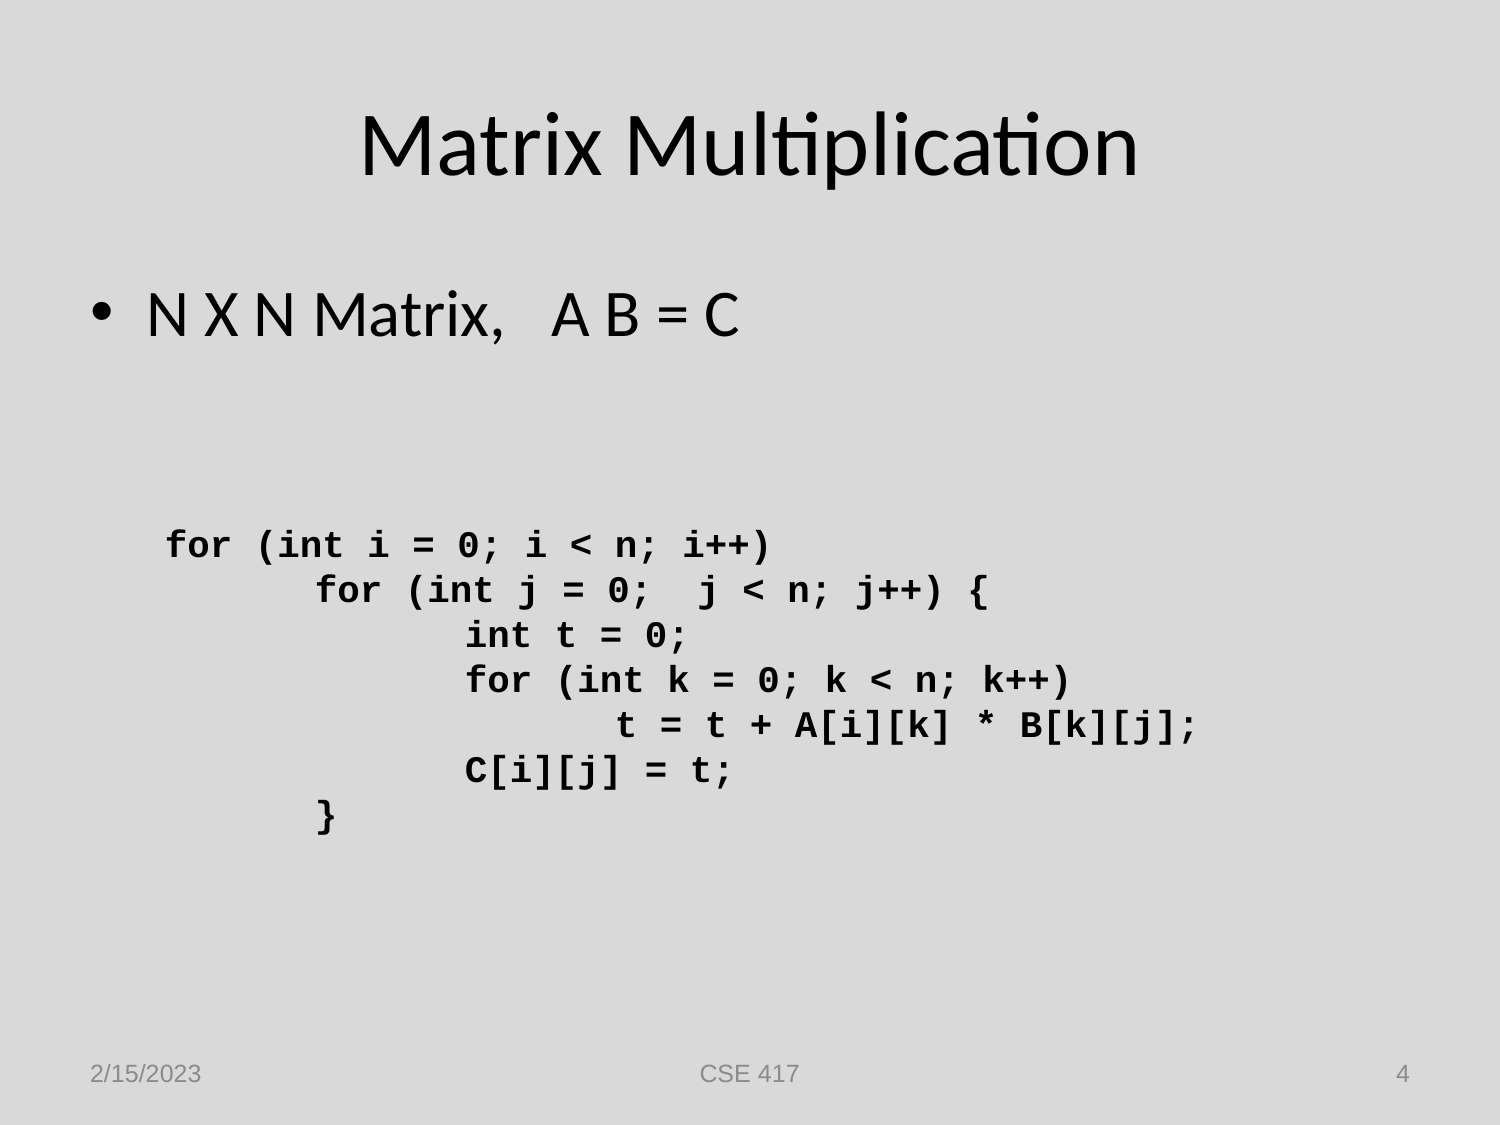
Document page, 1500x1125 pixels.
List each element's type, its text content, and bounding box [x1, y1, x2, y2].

list N X N Matrix, A B = C [75, 262, 1425, 438]
text_box for (int i = 0; i < n; i++) for (int j = 0; j < n; j++) { int t = 0; for (int k = 0; k < n; k++) t = t + A[i][k] * B[k][j]; C[i][j] = t; } [150, 512, 1325, 843]
slide_number 4 [1074, 1042, 1425, 1103]
footer CSE 417 [512, 1042, 988, 1103]
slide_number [75, 1042, 425, 1103]
title Matrix Multiplication [75, 45, 1425, 233]
